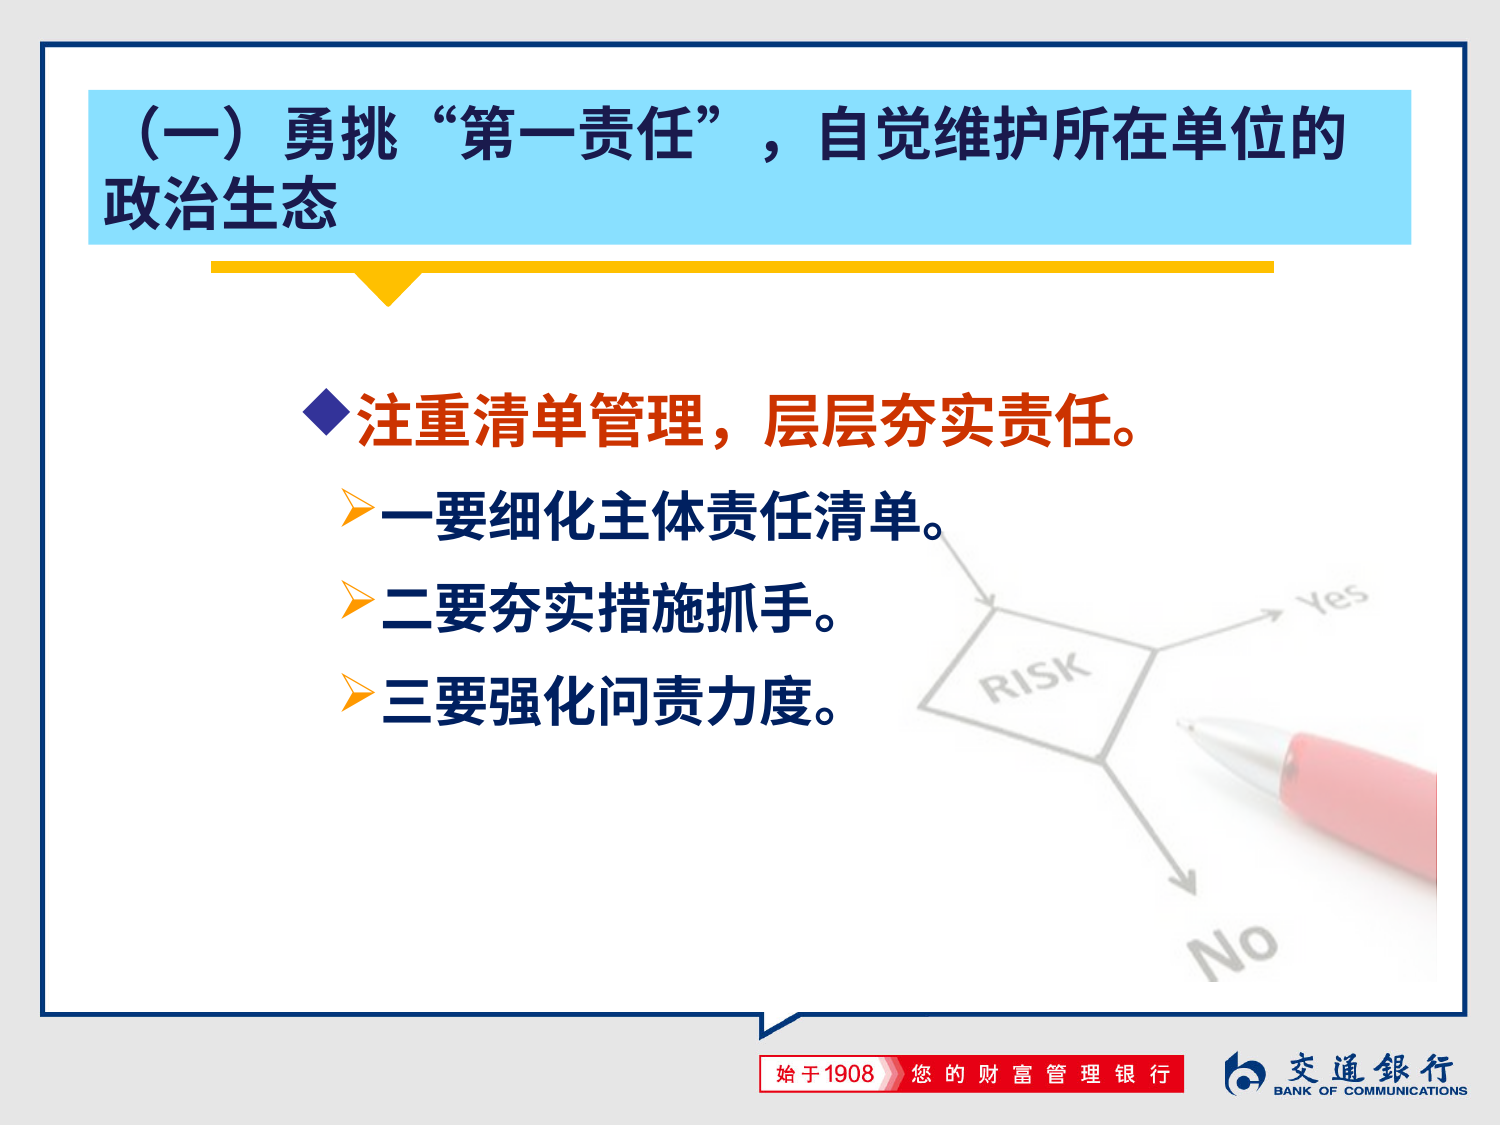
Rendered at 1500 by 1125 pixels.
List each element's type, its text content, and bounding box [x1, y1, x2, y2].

picture [0, 0, 1500, 1125]
text_box （一）勇挑“第一责任”，自觉维护所在单位的政治生态 [88, 89, 1412, 245]
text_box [210, 266, 1275, 305]
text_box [866, 480, 1437, 983]
text_box 注重清单管理，层层夯实责任。 一要细化主体责任清单。 二要夯实措施抓手。 三要强化问责力度。 [282, 384, 1270, 740]
